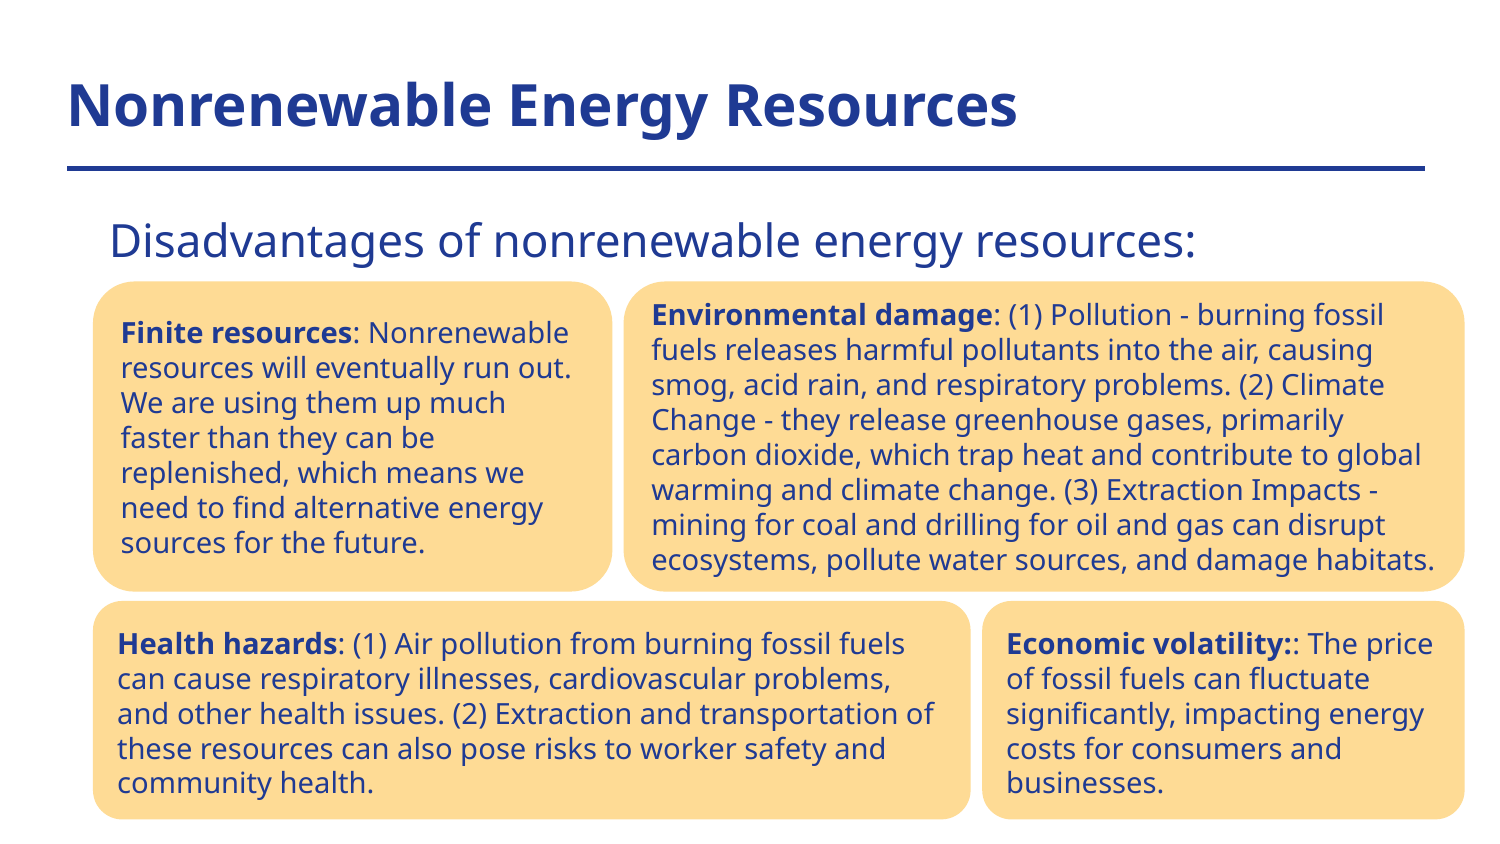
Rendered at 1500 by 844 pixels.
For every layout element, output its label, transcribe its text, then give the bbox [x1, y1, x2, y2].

title Nonrenewable Energy Resources [51, 52, 1449, 147]
text_box Health hazards: (1) Air pollution from burning fossil fuels can cause respiratory illnesses, cardiovascular problems, and other health issues. (2) Extraction and transportation of these resources can also pose risks to worker safety and community health. [93, 601, 970, 819]
text_box Disadvantages of nonrenewable energy resources: [93, 196, 1425, 282]
text_box Economic volatility:: The price of fossil fuels can fluctuate significantly, impacting energy costs for consumers and businesses. [982, 601, 1464, 819]
text_box Finite resources: Nonrenewable resources will eventually run out. We are using them up much faster than they can be replenished, which means we need to find alternative energy sources for the future. [93, 282, 612, 591]
text_box Environmental damage: (1) Pollution - burning fossil fuels releases harmful pollutants into the air, causing smog, acid rain, and respiratory problems. (2) Climate Change - they release greenhouse gases, primarily carbon dioxide, which trap heat and contribute to global warming and climate change. (3) Extraction Impacts - mining for coal and drilling for oil and gas can disrupt ecosystems, pollute water sources, and damage habitats. [624, 282, 1464, 591]
